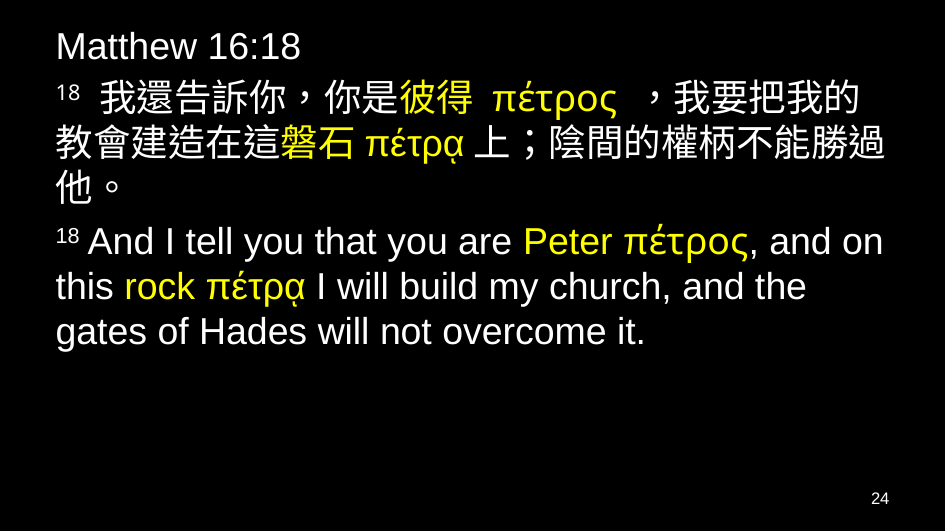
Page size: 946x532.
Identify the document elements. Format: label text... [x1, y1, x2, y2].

list Matthew 16:18 18 我還告訴你，你是彼得 πέτρος ，我要把我的教會建造在這磐石πέτρᾳ上；陰間的權柄不能勝過他。 18 And I tell you that you are Peter πέτρος, and on this rock πέτρᾳ I will build my church, and the gates of Hades will not overcome it. [46, 17, 899, 475]
slide_number 24 [677, 483, 899, 522]
